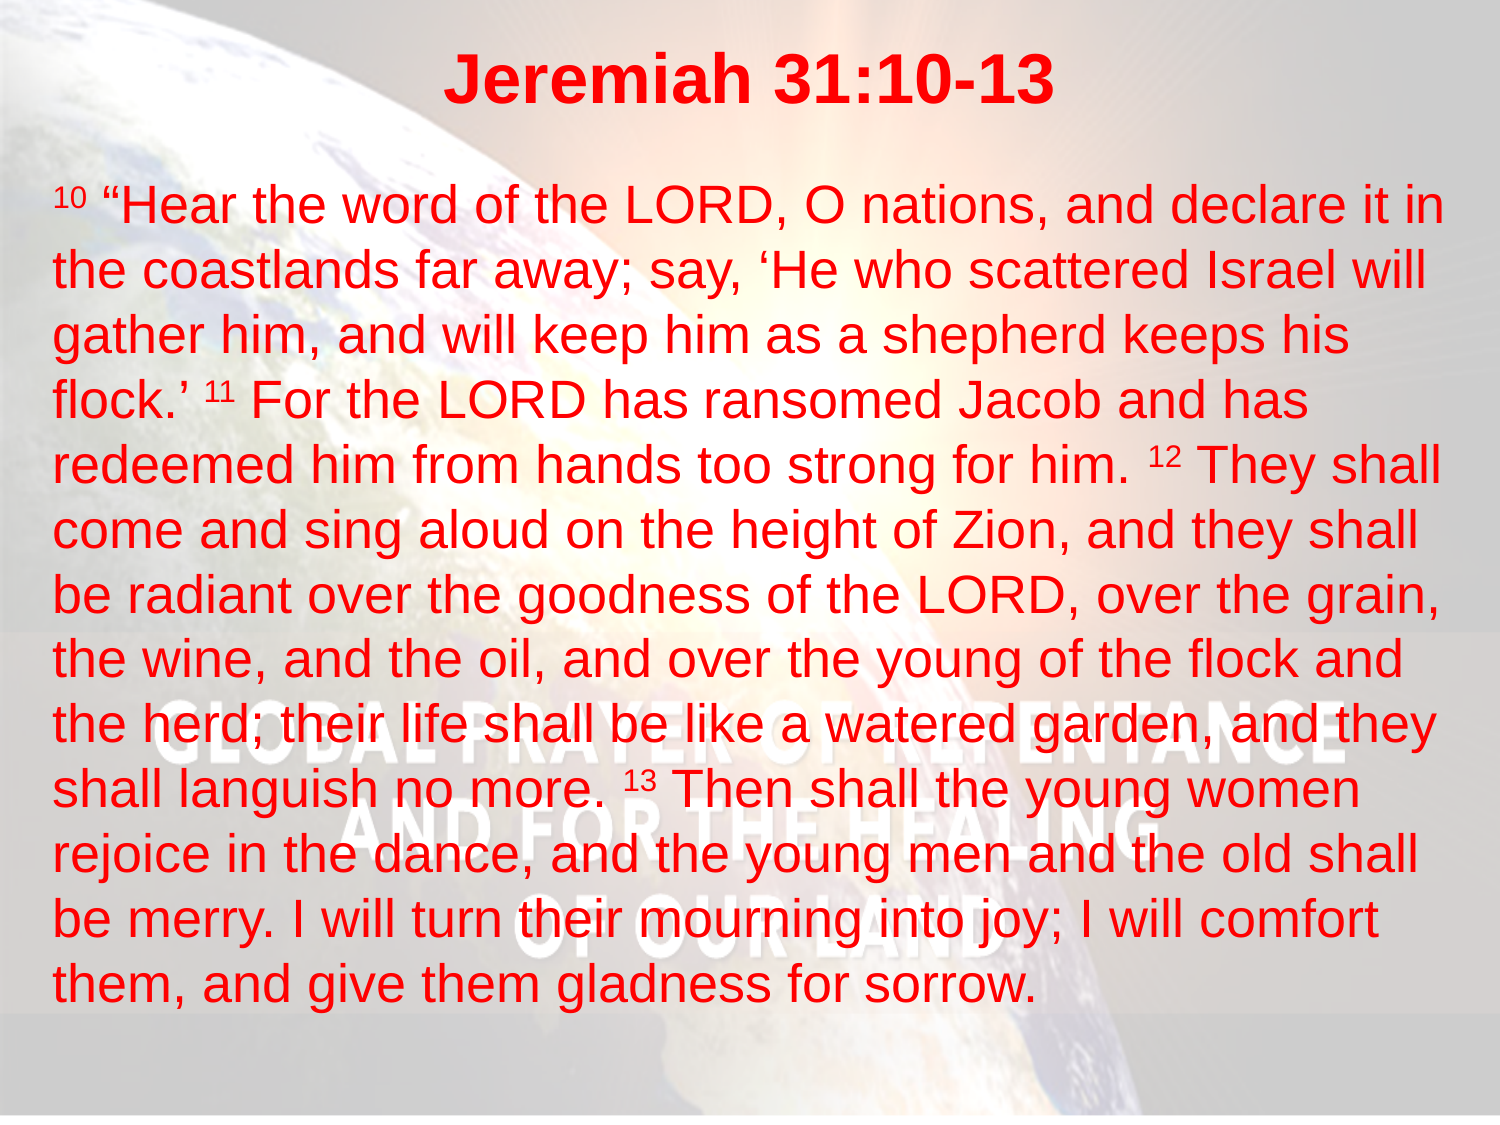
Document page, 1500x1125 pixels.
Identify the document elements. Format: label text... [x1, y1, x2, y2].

title Jeremiah 31:10-13 [75, 24, 1425, 125]
list 10 “Hear the word of the Lord, O nations, and declare it in the coastlands far away; say, ‘He who scattered Israel will gather him, and will keep him as a shepherd keeps his flock.’ 11 For the Lord has ransomed Jacob and has redeemed him from hands too strong for him. 12 They shall come and sing aloud on the height of Zion, and they shall be radiant over the goodness of the Lord, over the grain, the wine, and the oil, and over the young of the flock and the herd; their life shall be like a watered garden, and they shall languish no more. 13 Then shall the young women rejoice in the dance, and the young men and the old shall be merry. I will turn their mourning into joy; I will comfort them, and give them gladness for sorrow. [37, 162, 1463, 1050]
picture [0, 0, 1500, 1125]
